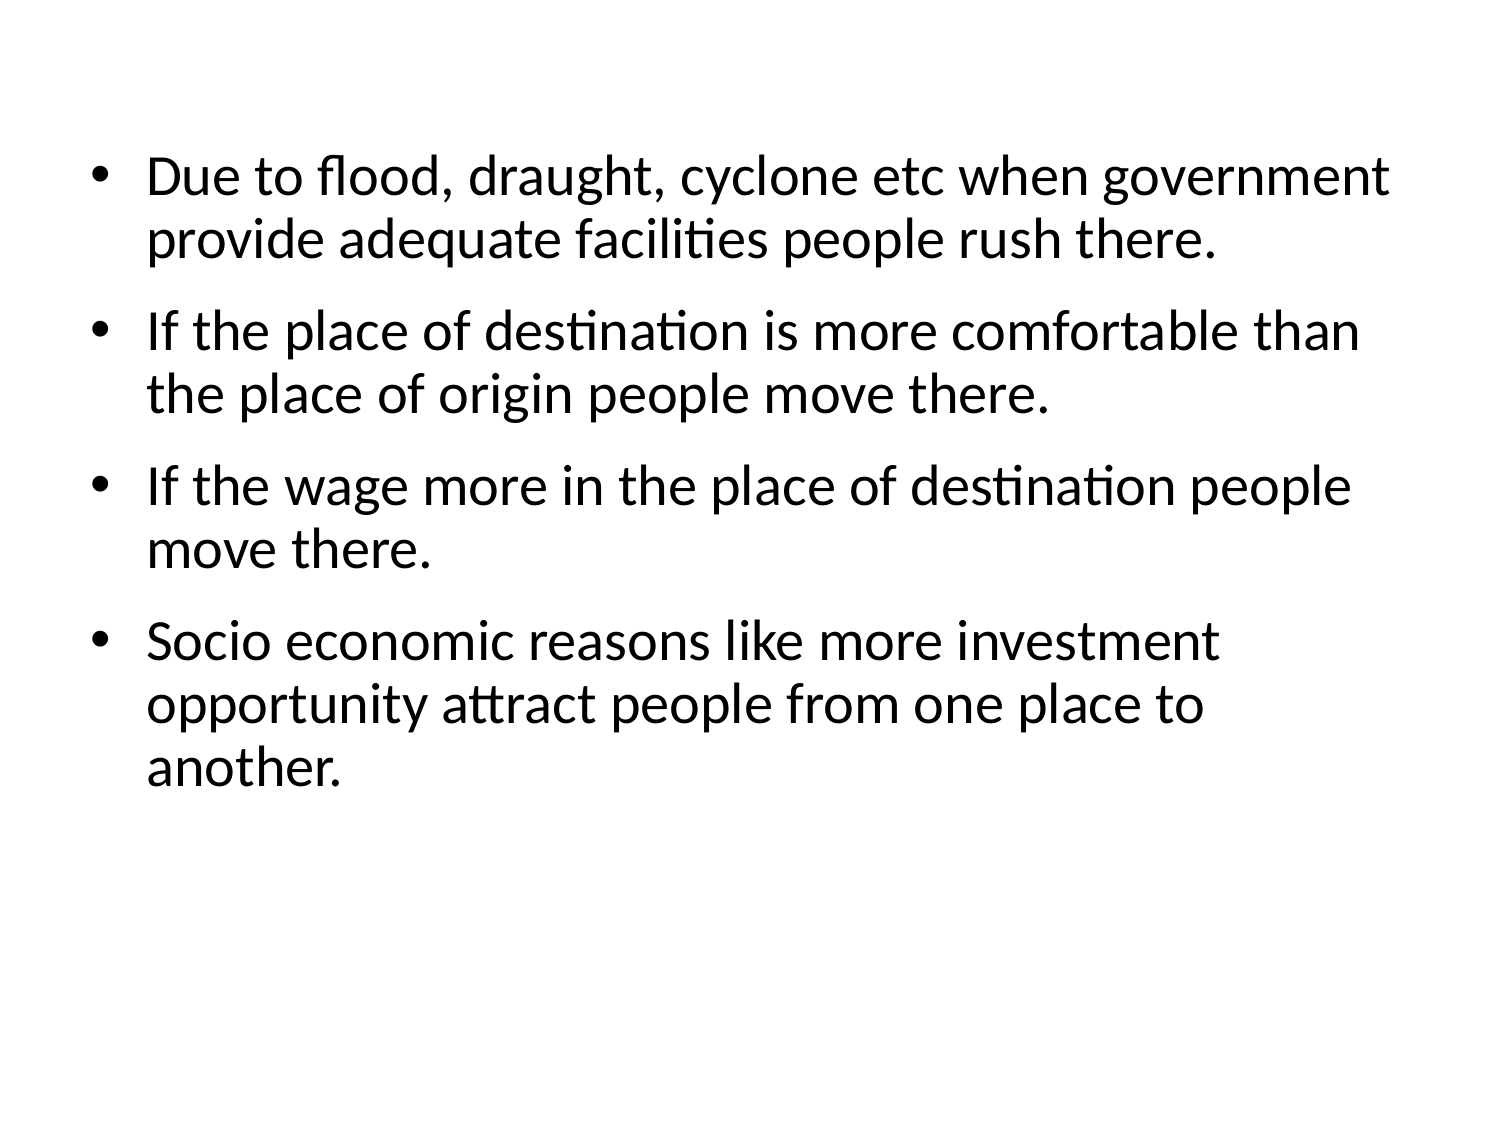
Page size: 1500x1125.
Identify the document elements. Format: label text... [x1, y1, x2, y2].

list Due to flood, draught, cyclone etc when government provide adequate facilities people rush there. If the place of destination is more comfortable than the place of origin people move there. If the wage more in the place of destination people move there. Socio economic reasons like more investment opportunity attract people from one place to another. [75, 137, 1425, 1075]
